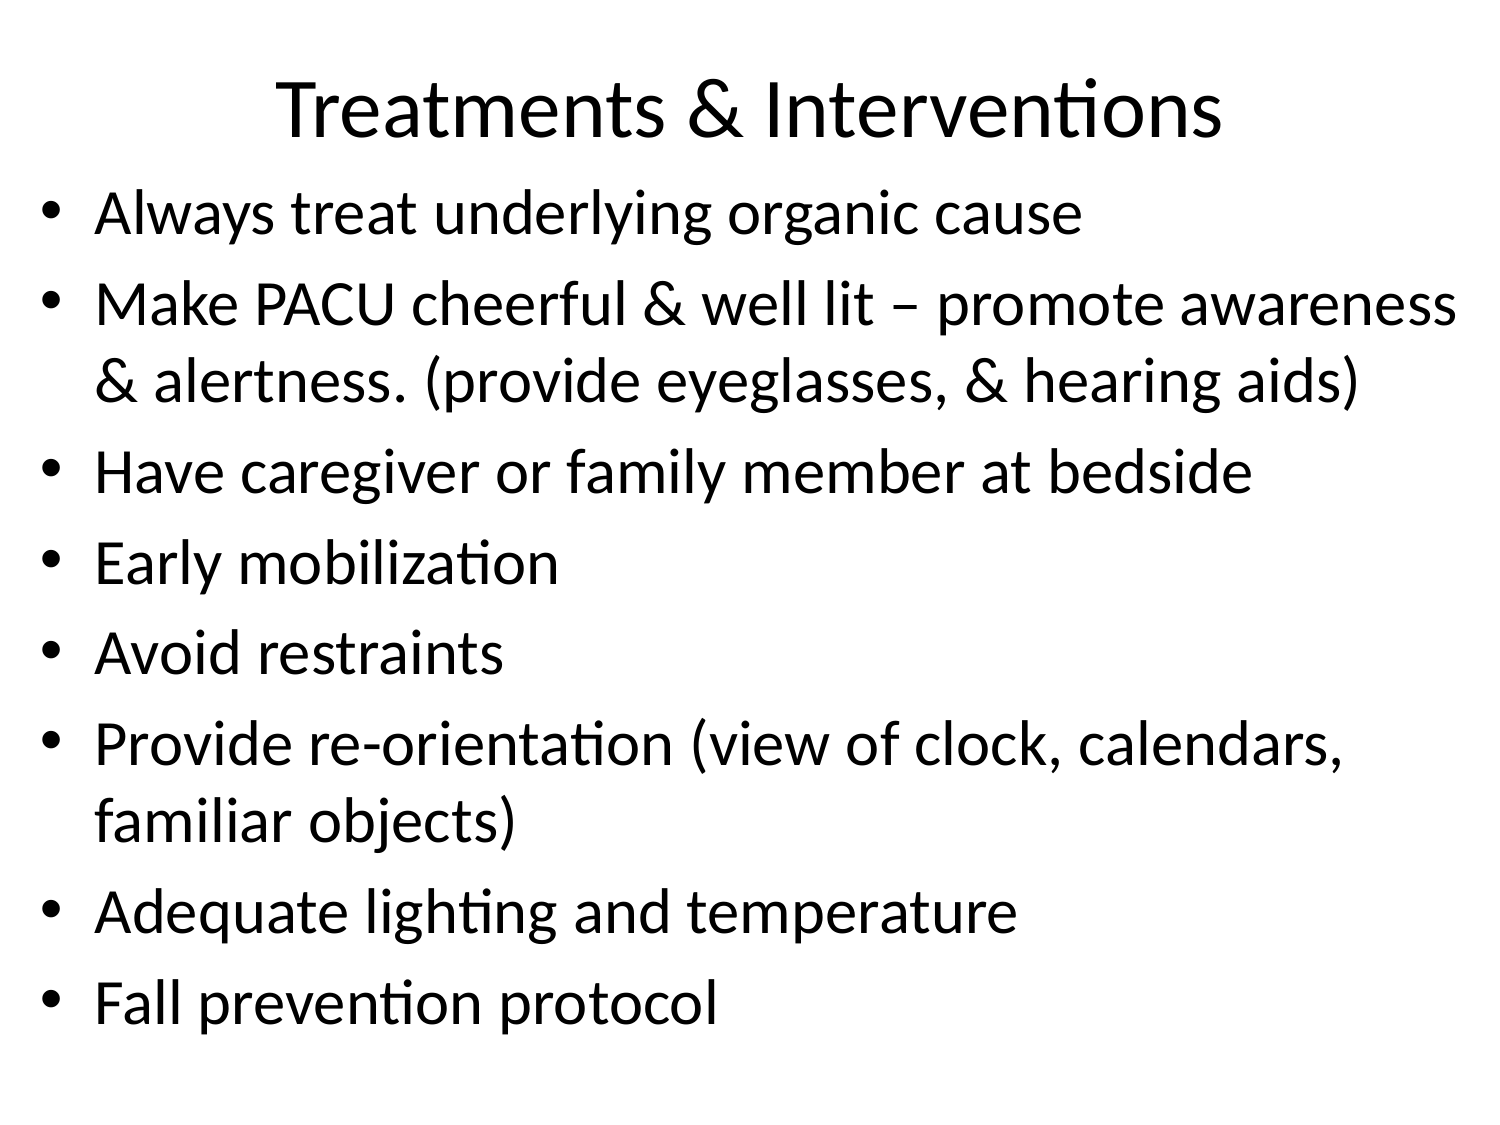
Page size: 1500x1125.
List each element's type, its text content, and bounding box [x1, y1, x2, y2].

list Always treat underlying organic cause Make PACU cheerful & well lit – promote awareness & alertness. (provide eyeglasses, & hearing aids) Have caregiver or family member at bedside Early mobilization Avoid restraints Provide re-orientation (view of clock, calendars, familiar objects) Adequate lighting and temperature Fall prevention protocol [24, 162, 1475, 1125]
title Treatments & Interventions [75, 45, 1425, 162]
